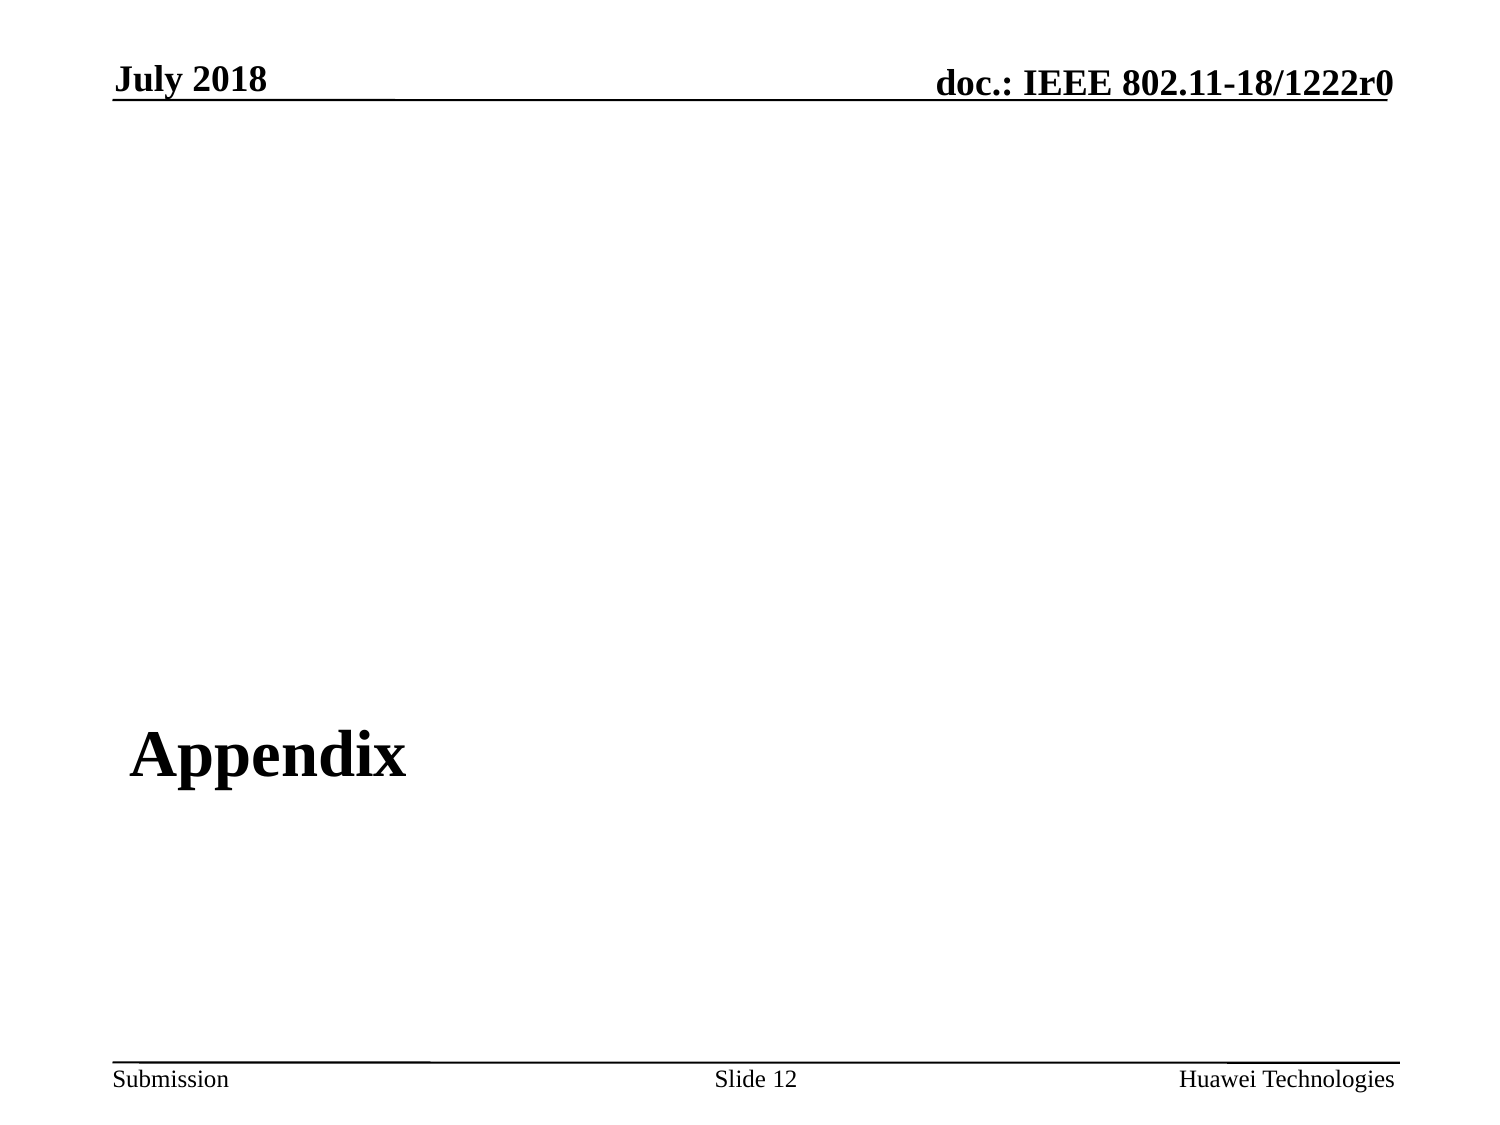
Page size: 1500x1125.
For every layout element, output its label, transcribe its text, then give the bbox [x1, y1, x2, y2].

slide_number Slide 12 [712, 1061, 800, 1123]
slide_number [114, 54, 423, 100]
title Appendix [114, 662, 1390, 838]
footer Huawei Technologies [878, 1061, 1402, 1093]
